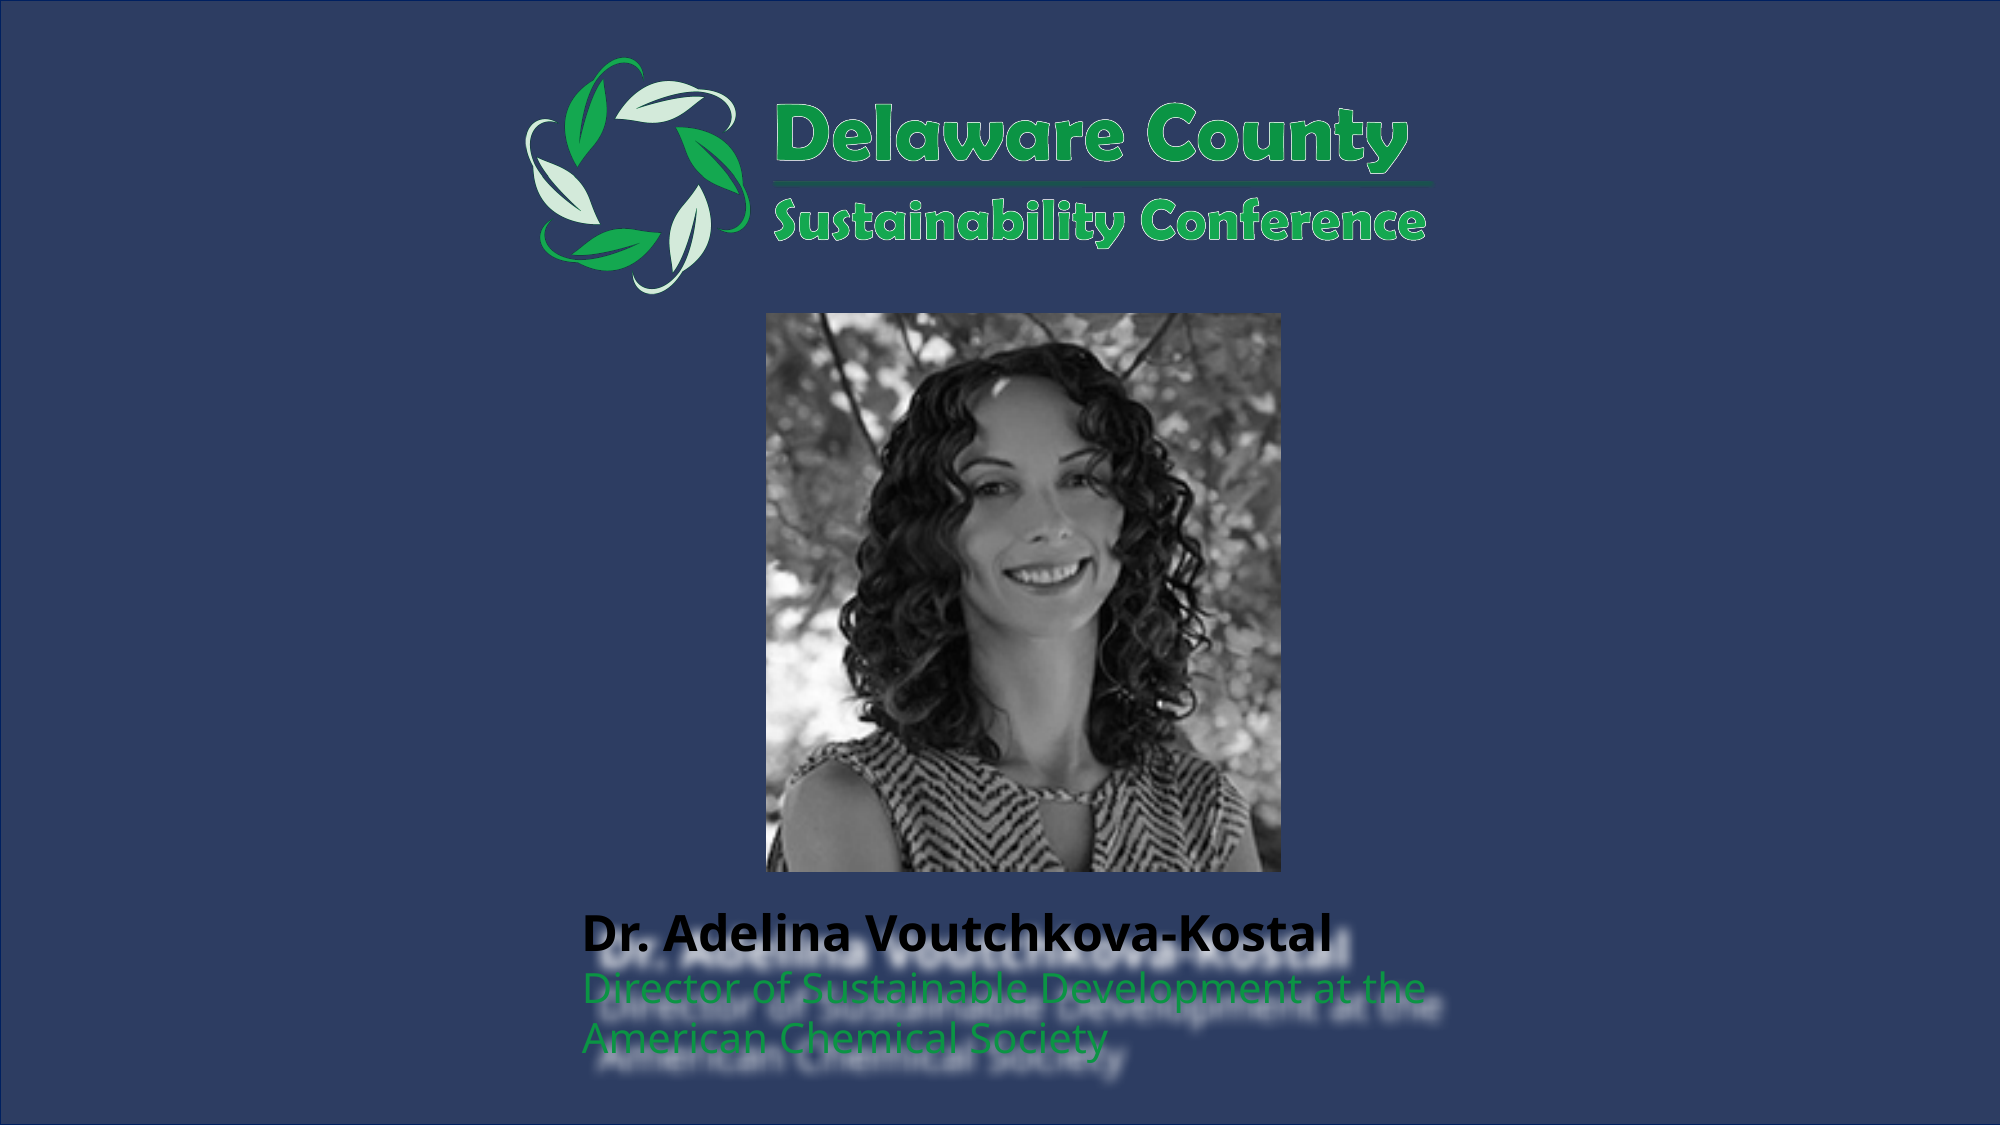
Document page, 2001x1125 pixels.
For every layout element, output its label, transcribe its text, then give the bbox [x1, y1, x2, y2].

text_box Dr. Adelina Voutchkova-Kostal Director of Sustainable Development at the American Chemical Society [567, 894, 1592, 1069]
picture [498, 41, 1450, 312]
picture [766, 313, 1281, 872]
text_box [0, 0, 2000, 1125]
text_box [574, 901, 1619, 1096]
